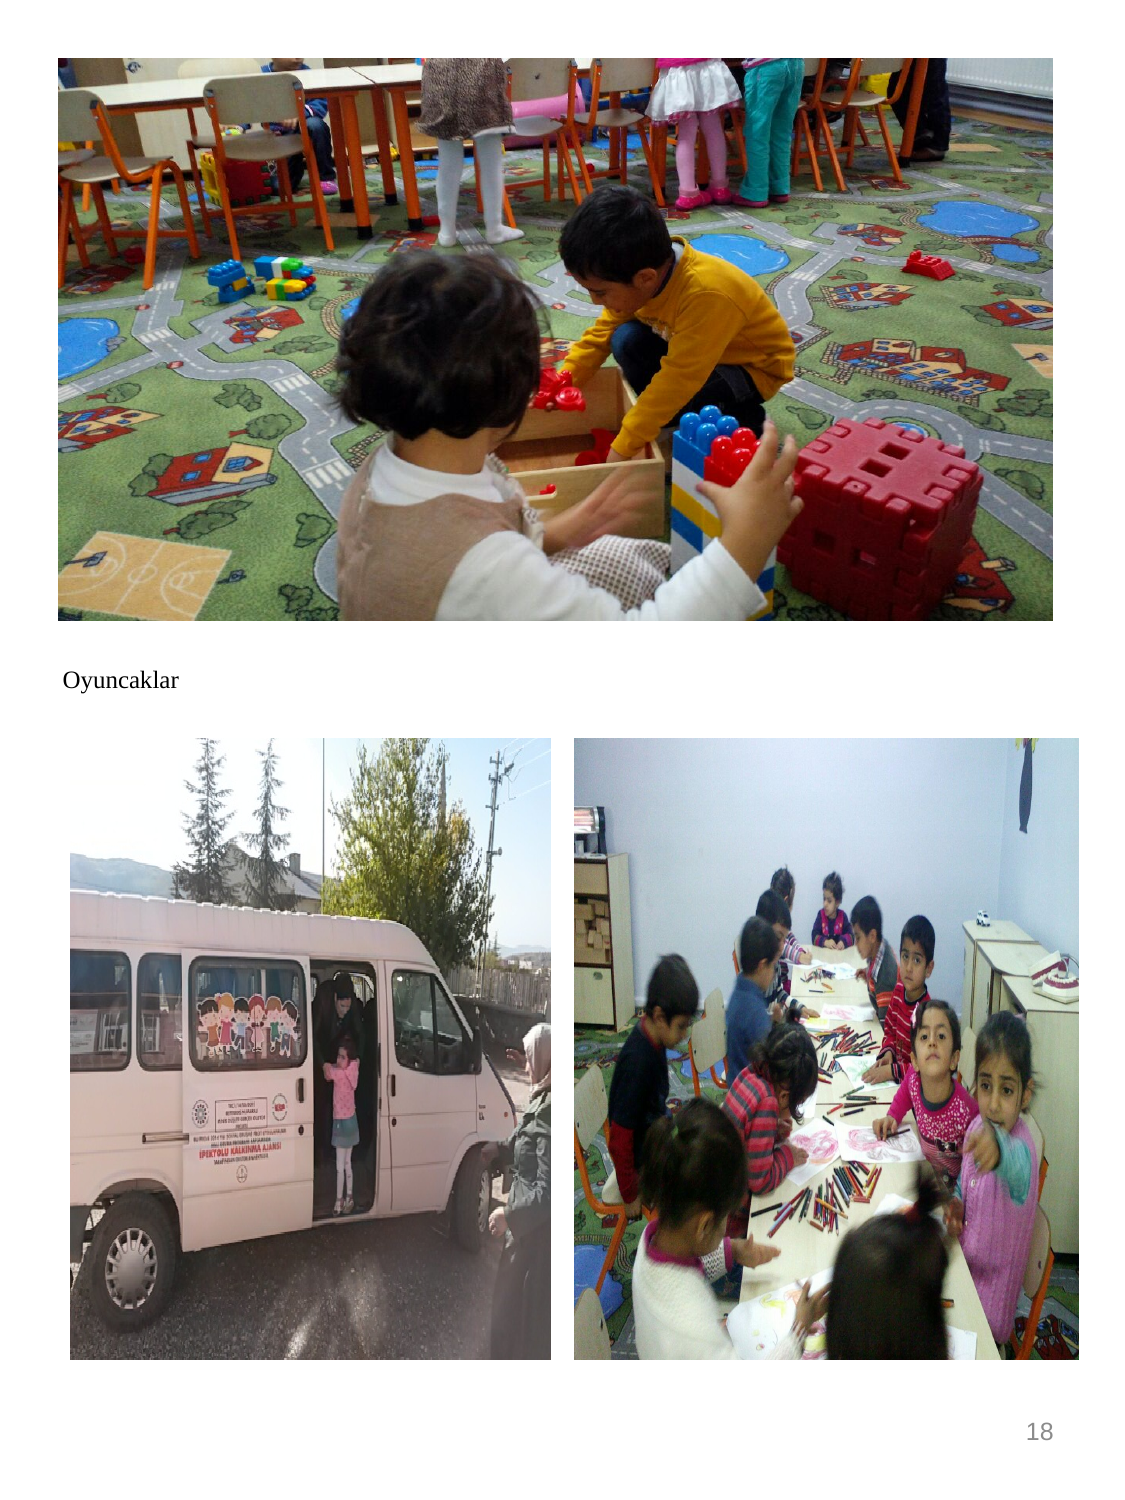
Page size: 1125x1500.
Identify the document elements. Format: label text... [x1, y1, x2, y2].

slide_number 18 [806, 1390, 1069, 1471]
picture [573, 738, 1079, 1360]
picture [58, 58, 1053, 622]
text_box Oyuncaklar [47, 656, 195, 702]
picture [70, 738, 551, 1360]
